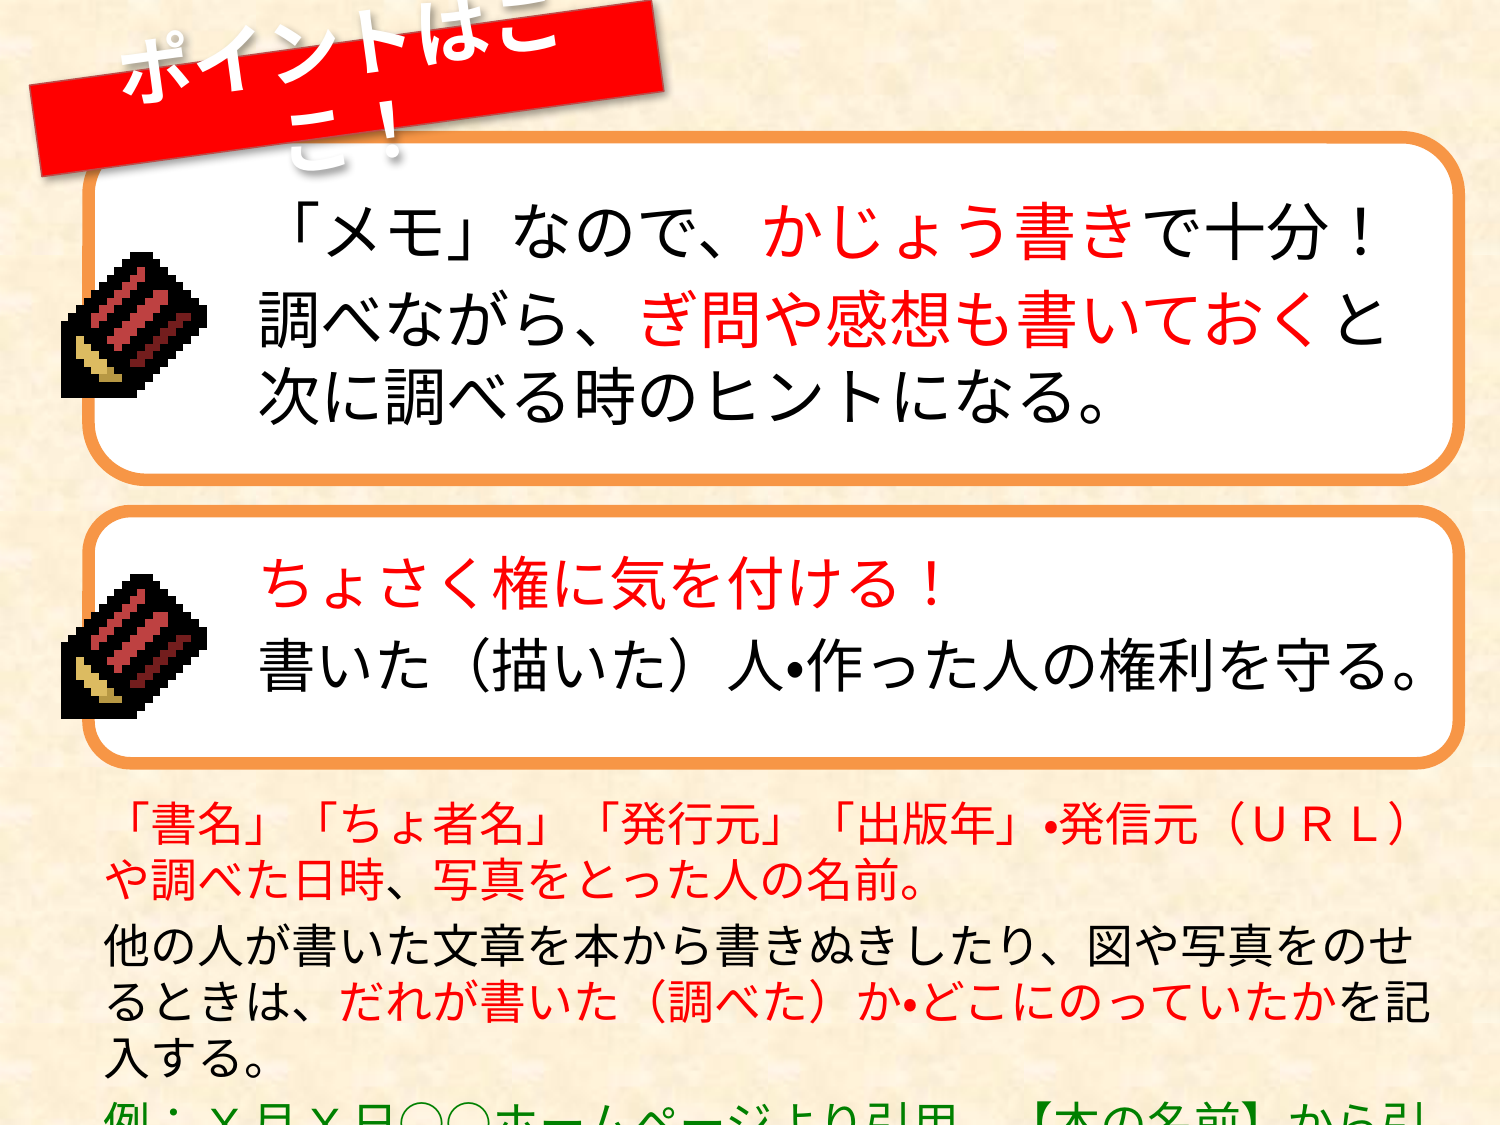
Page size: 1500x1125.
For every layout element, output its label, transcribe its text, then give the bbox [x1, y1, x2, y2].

picture [0, 0, 1500, 1125]
title ポイントはここ！ [28, 0, 665, 178]
list 「メモ」なので、かじょう書きで十分！ 調べながら、ぎ問や感想も書いておくと次に調べる時のヒントになる。 [242, 184, 1412, 445]
text_box [86, 508, 1461, 766]
text_box [86, 135, 1461, 482]
text_box 「書名」「ちょ者名」「発行元」「出版年」・発信元（ＵＲＬ）や調べた日時、写真をとった人の名前。 他の人が書いた文章を本から書きぬきしたり、図や写真をのせるときは、だれが書いた（調べた）か・どこにのっていたかを記入する。 例：X月X日○○ホームページより引用、【本の名前】から引用 [88, 786, 1459, 1125]
text_box ちょさく権に気を付ける！ 書いた（描いた）人・作った人の権利を守る。 [242, 538, 1412, 727]
